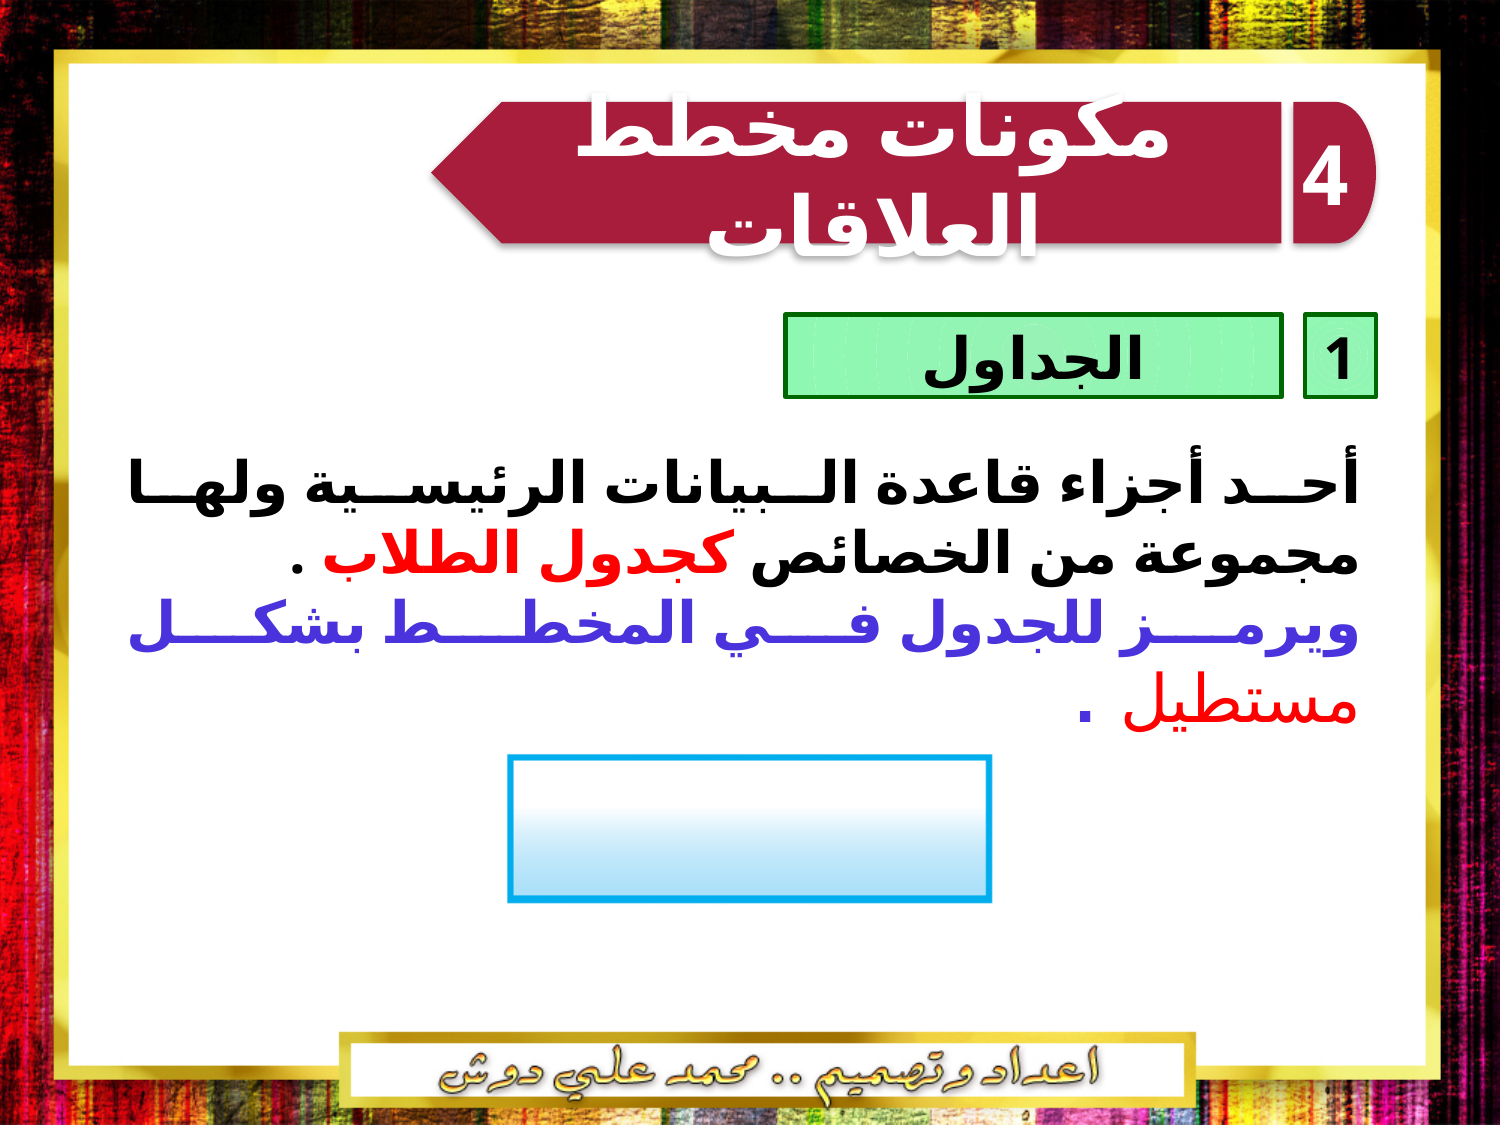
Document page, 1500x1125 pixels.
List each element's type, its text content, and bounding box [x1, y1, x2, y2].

text_box مكونات مخطط العلاقات [428, 99, 1284, 246]
text_box 4 [1291, 99, 1379, 246]
text_box الجداول [783, 312, 1284, 399]
picture [0, 0, 1500, 1125]
text_box أحد أجزاء قاعدة البيانات الرئيسية ولها مجموعة من الخصائص كجدول الطلاب . ويرمز للجدول في المخطط بشكل مستطيل . [112, 438, 1376, 743]
text_box 1 [1303, 312, 1378, 399]
